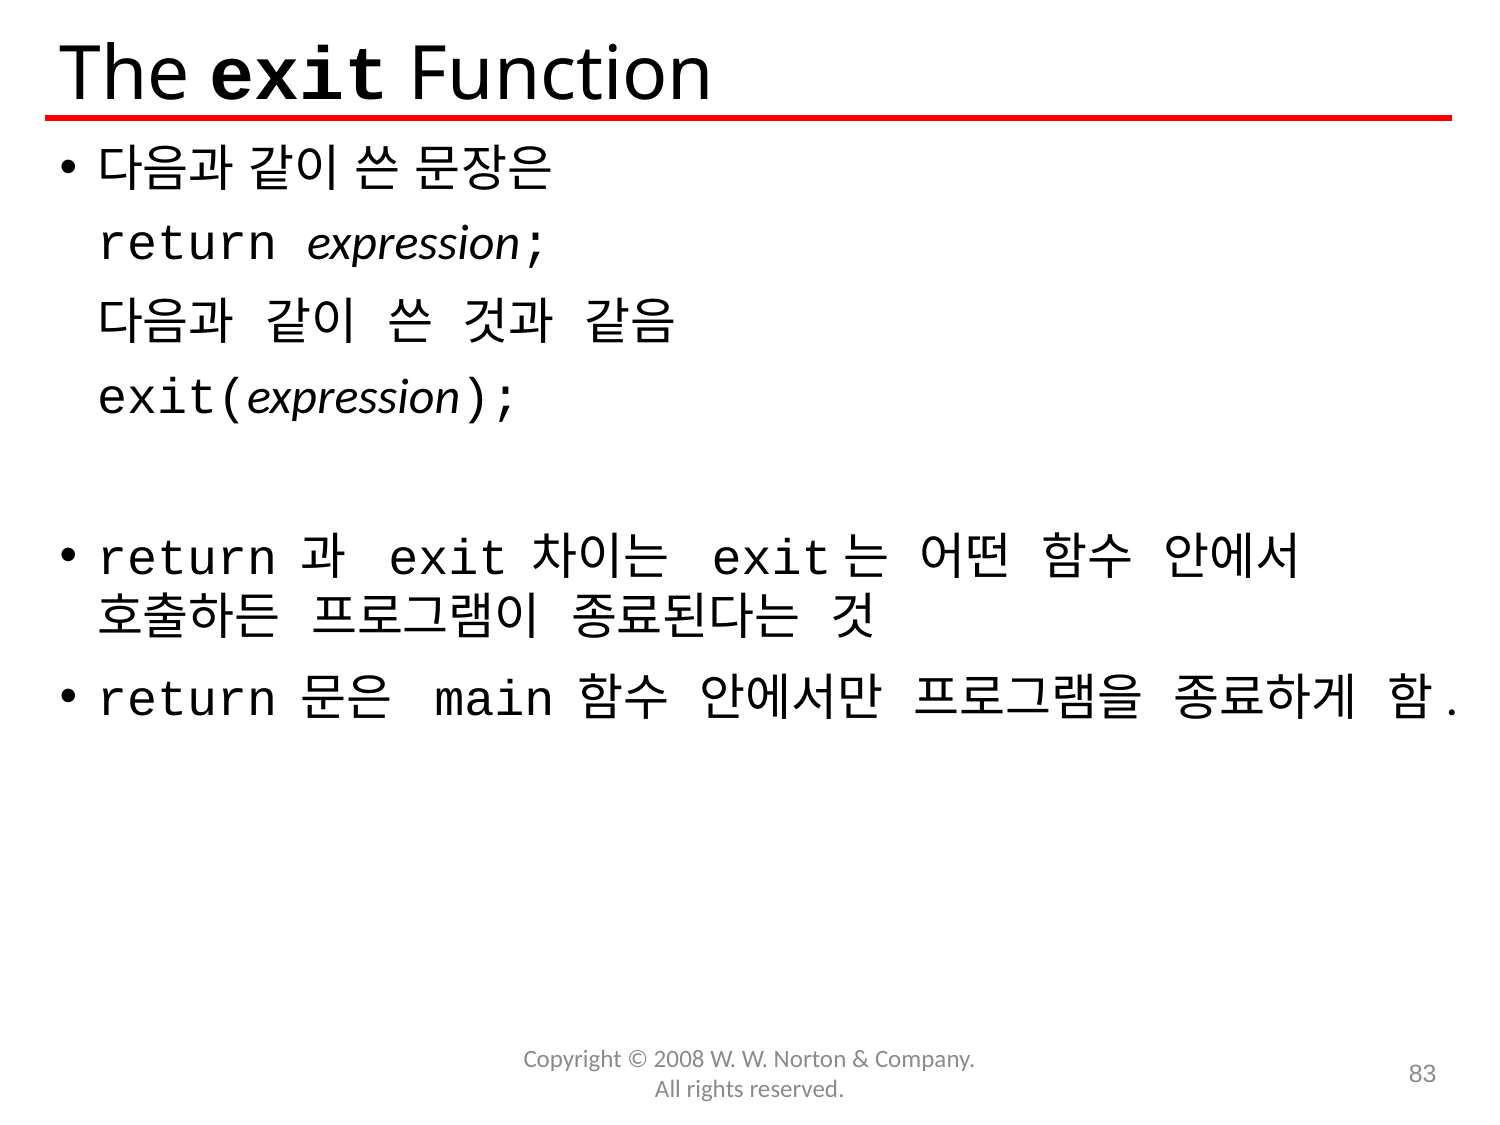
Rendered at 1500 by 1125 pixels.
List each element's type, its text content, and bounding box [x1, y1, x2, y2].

footer Copyright © 2008 W. W. Norton & Company. All rights reserved. [496, 1042, 1004, 1103]
title The exit Function [44, 41, 1452, 109]
slide_number 83 [1059, 1042, 1452, 1103]
list 다음과 같이 쓴 문장은 return expression; 다음과 같이 쓴 것과 같음 exit(expression); return 과 exit 차이는 exit는 어떤 함수 안에서 호출하든 프로그램이 종료된다는 것 return 문은 main 함수 안에서만 프로그램을 종료하게 함. [44, 128, 1452, 1016]
